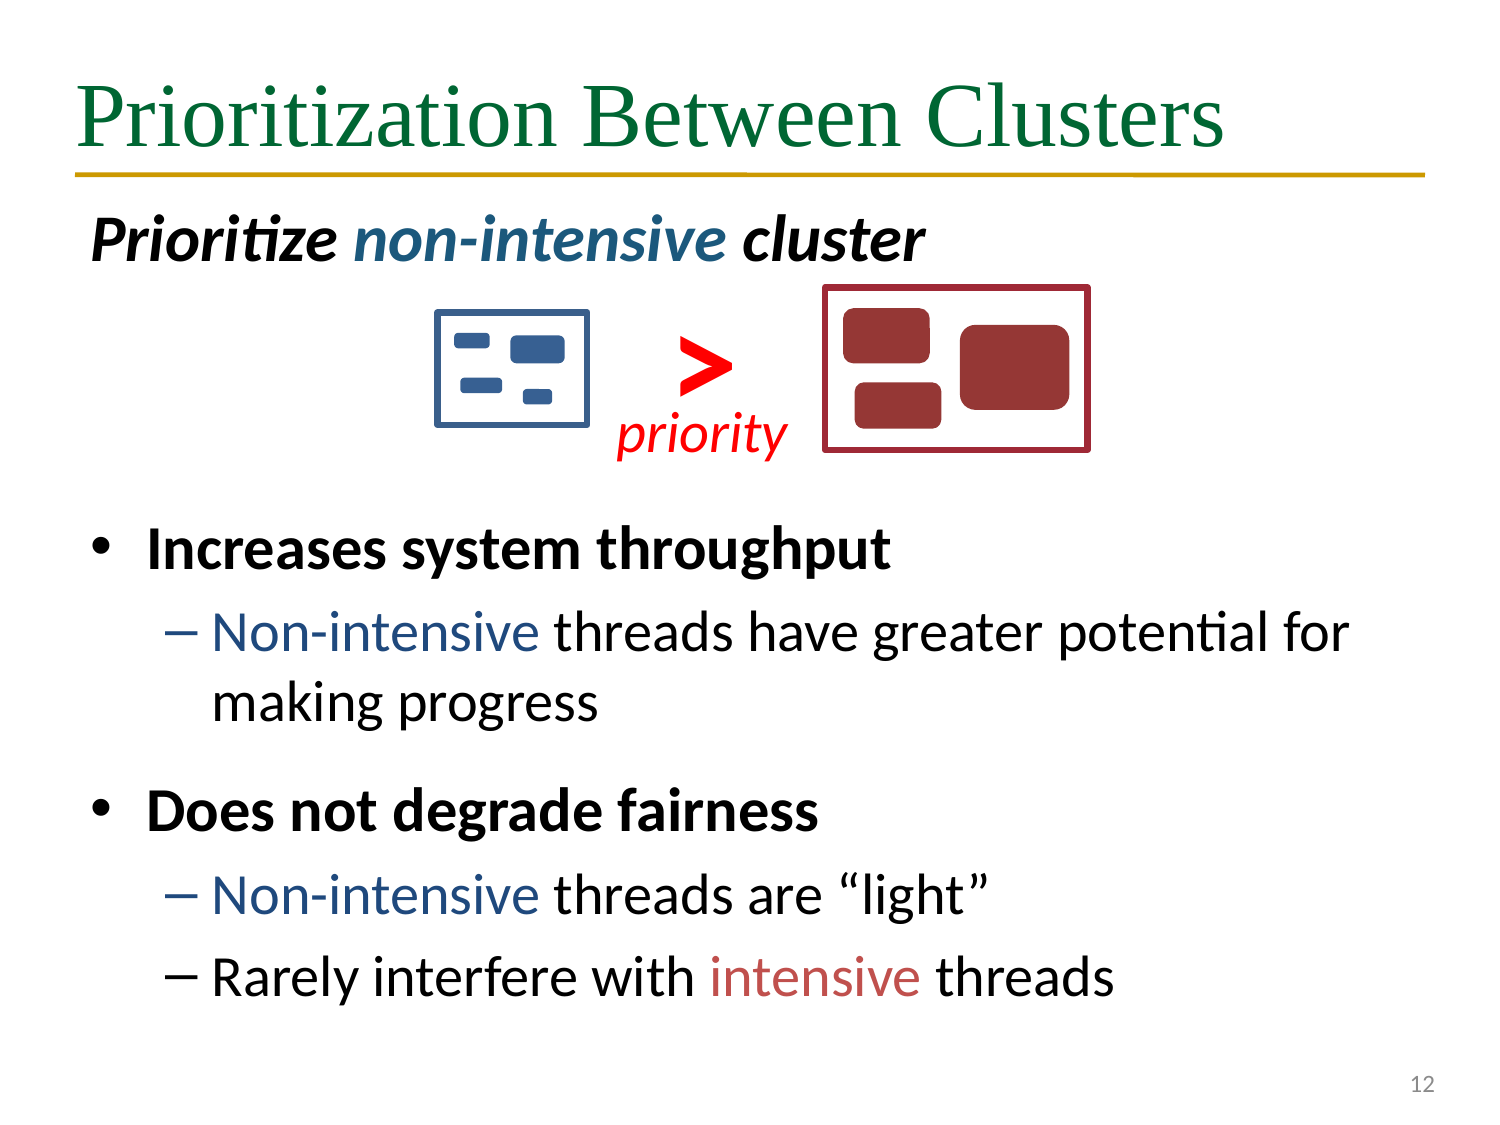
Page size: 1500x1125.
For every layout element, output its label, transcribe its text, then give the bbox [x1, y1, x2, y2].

list Prioritize non-intensive cluster Increases system throughput Non-intensive threads have greater potential for making progress Does not degrade fairness Non-intensive threads are “light” Rarely interfere with intensive threads [75, 187, 1425, 1013]
title Prioritization Between Clusters [75, 45, 1425, 175]
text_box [824, 287, 1088, 451]
slide_number 12 [1100, 1052, 1450, 1113]
text_box priority [601, 399, 803, 471]
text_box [437, 312, 588, 426]
text_box > [647, 304, 760, 399]
